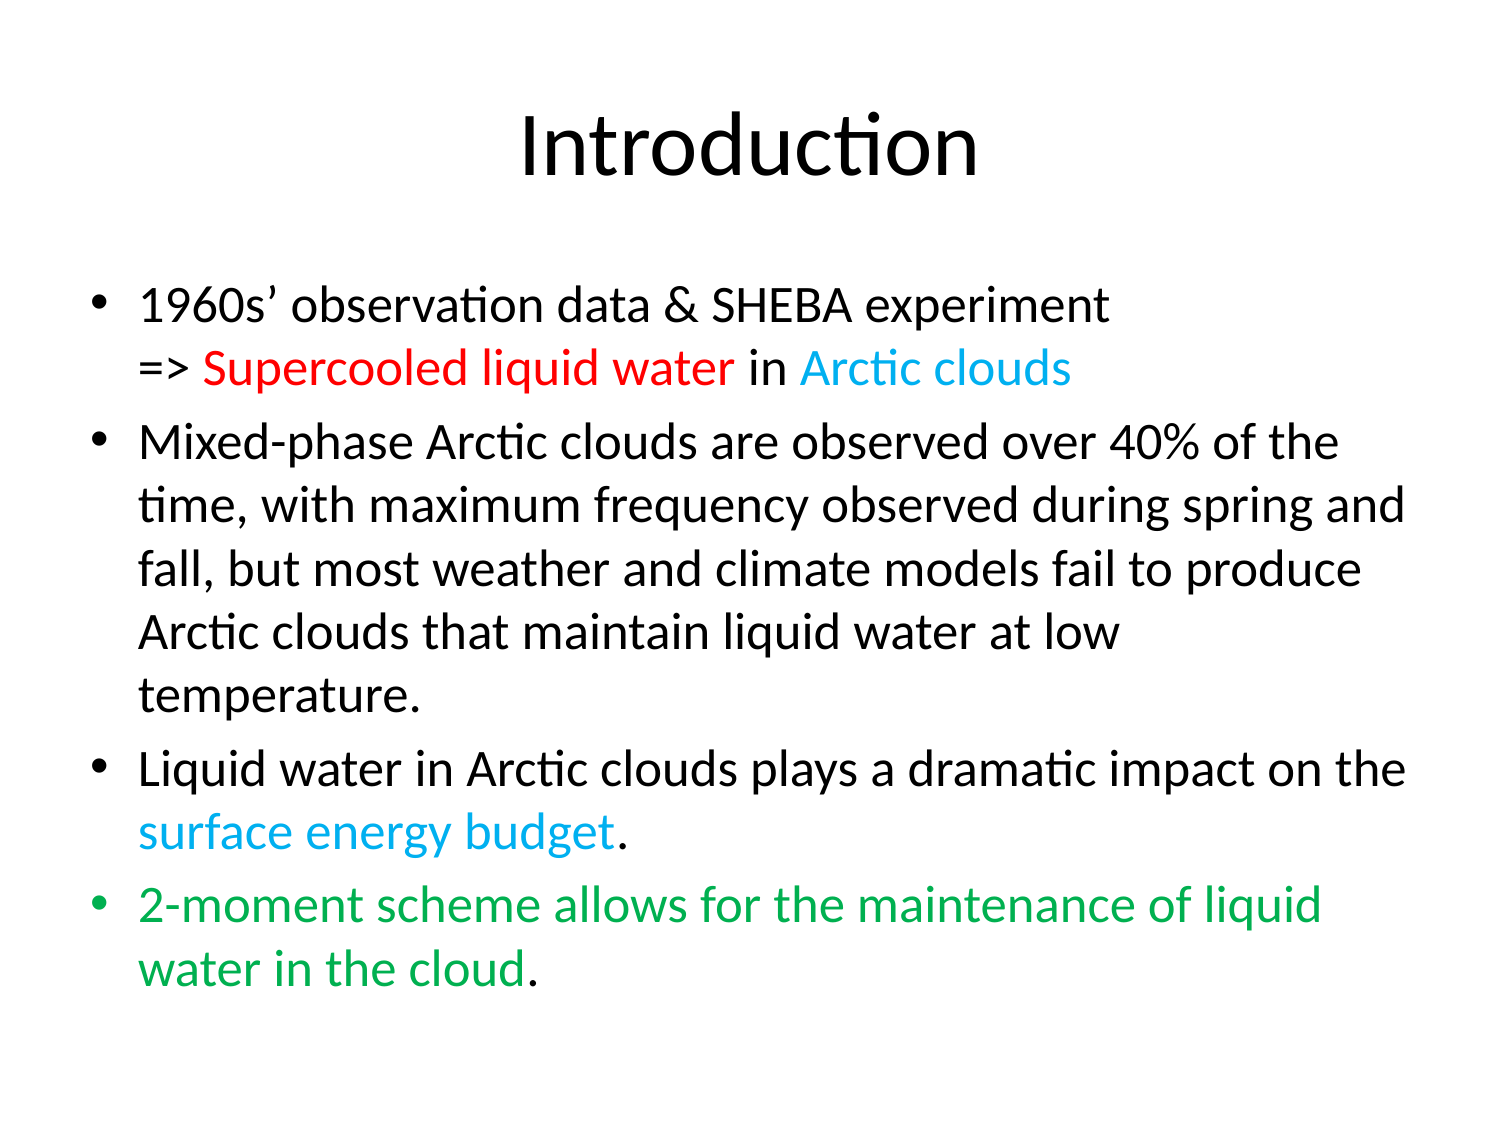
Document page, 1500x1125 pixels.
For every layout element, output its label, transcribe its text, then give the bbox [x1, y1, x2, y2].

list 1960s’ observation data & SHEBA experiment => Supercooled liquid water in Arctic clouds Mixed-phase Arctic clouds are observed over 40% of the time, with maximum frequency observed during spring and fall, but most weather and climate models fail to produce Arctic clouds that maintain liquid water at low temperature. Liquid water in Arctic clouds plays a dramatic impact on the surface energy budget. 2-moment scheme allows for the maintenance of liquid water in the cloud. [75, 262, 1425, 1005]
title Introduction [75, 45, 1425, 233]
